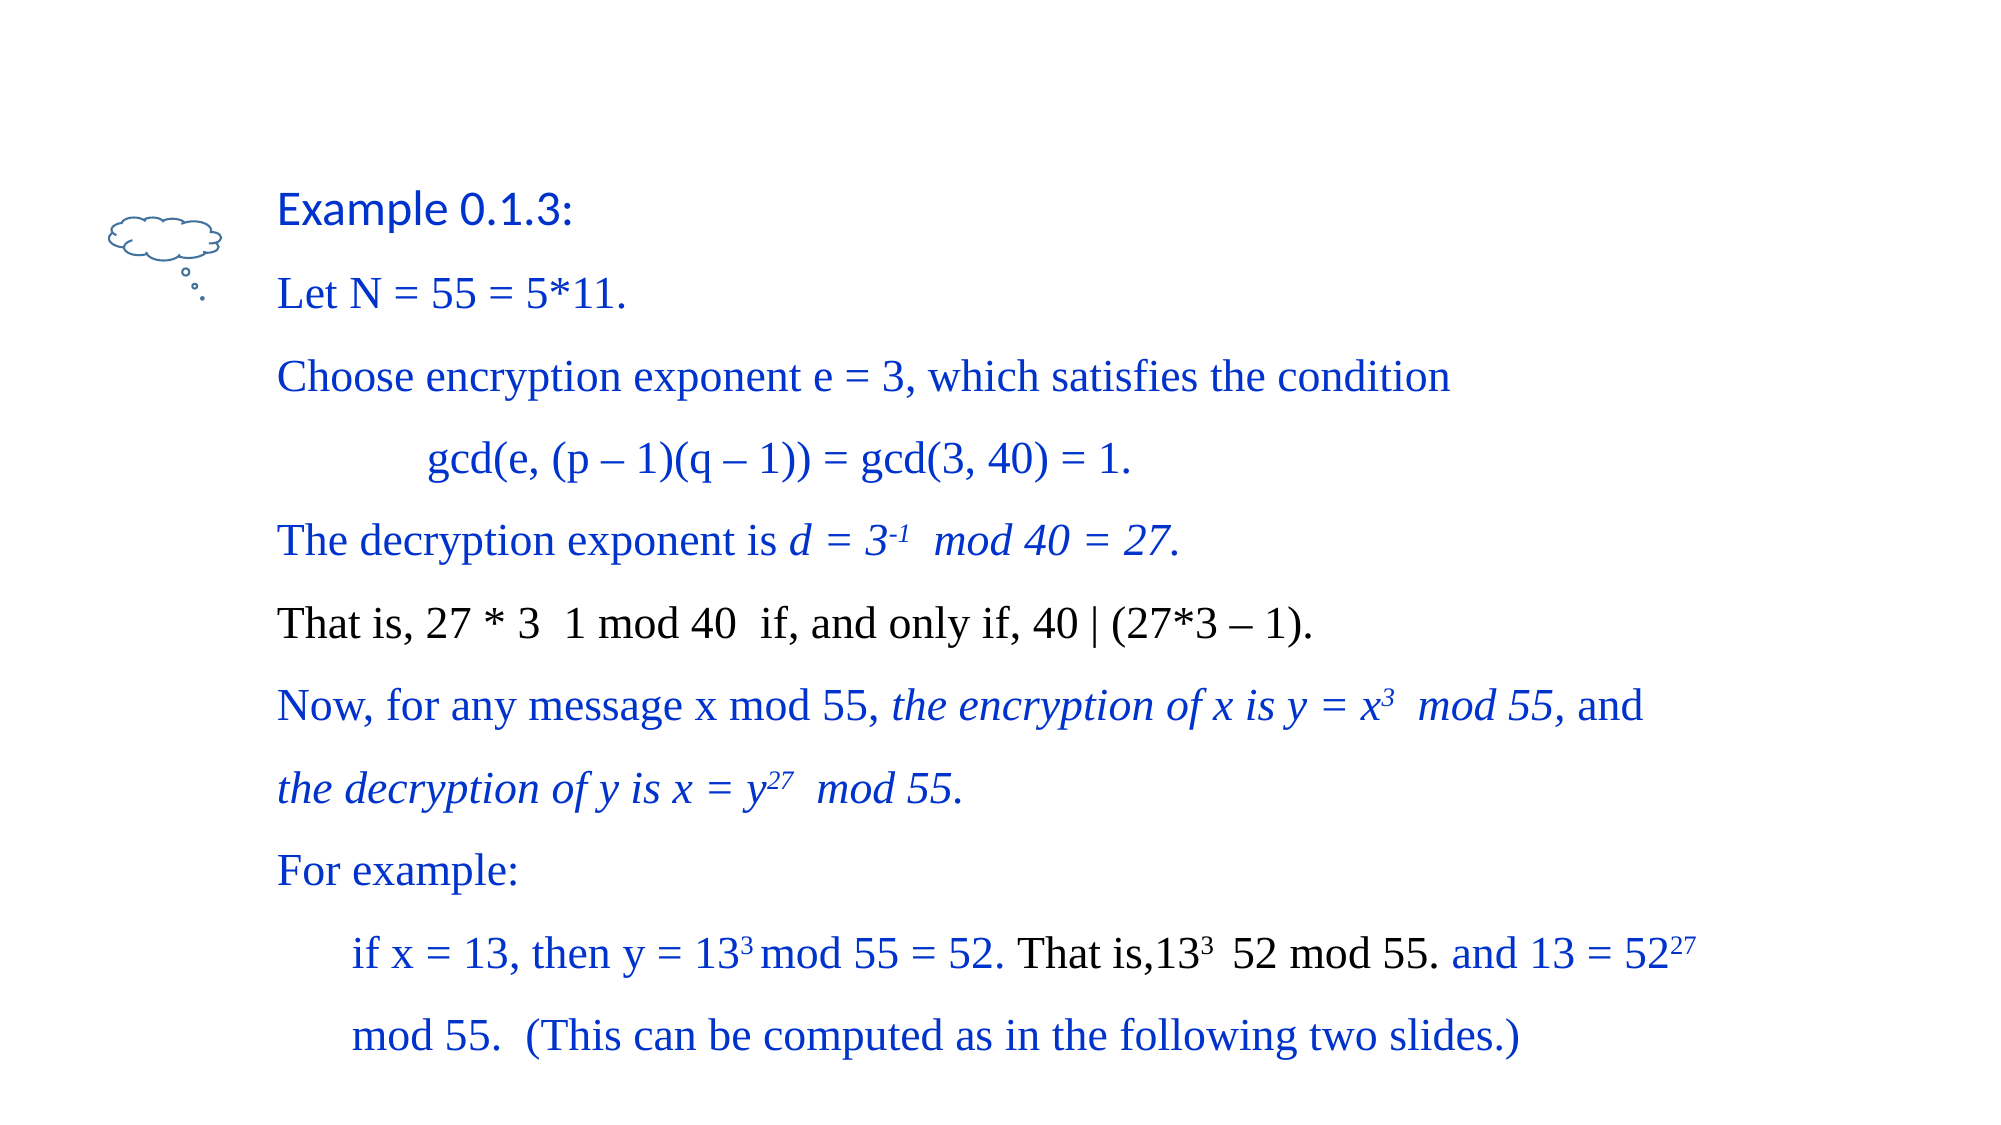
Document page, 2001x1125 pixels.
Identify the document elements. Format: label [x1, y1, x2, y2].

text_box [191, 282, 199, 290]
text_box [107, 216, 223, 262]
text_box [181, 267, 191, 277]
